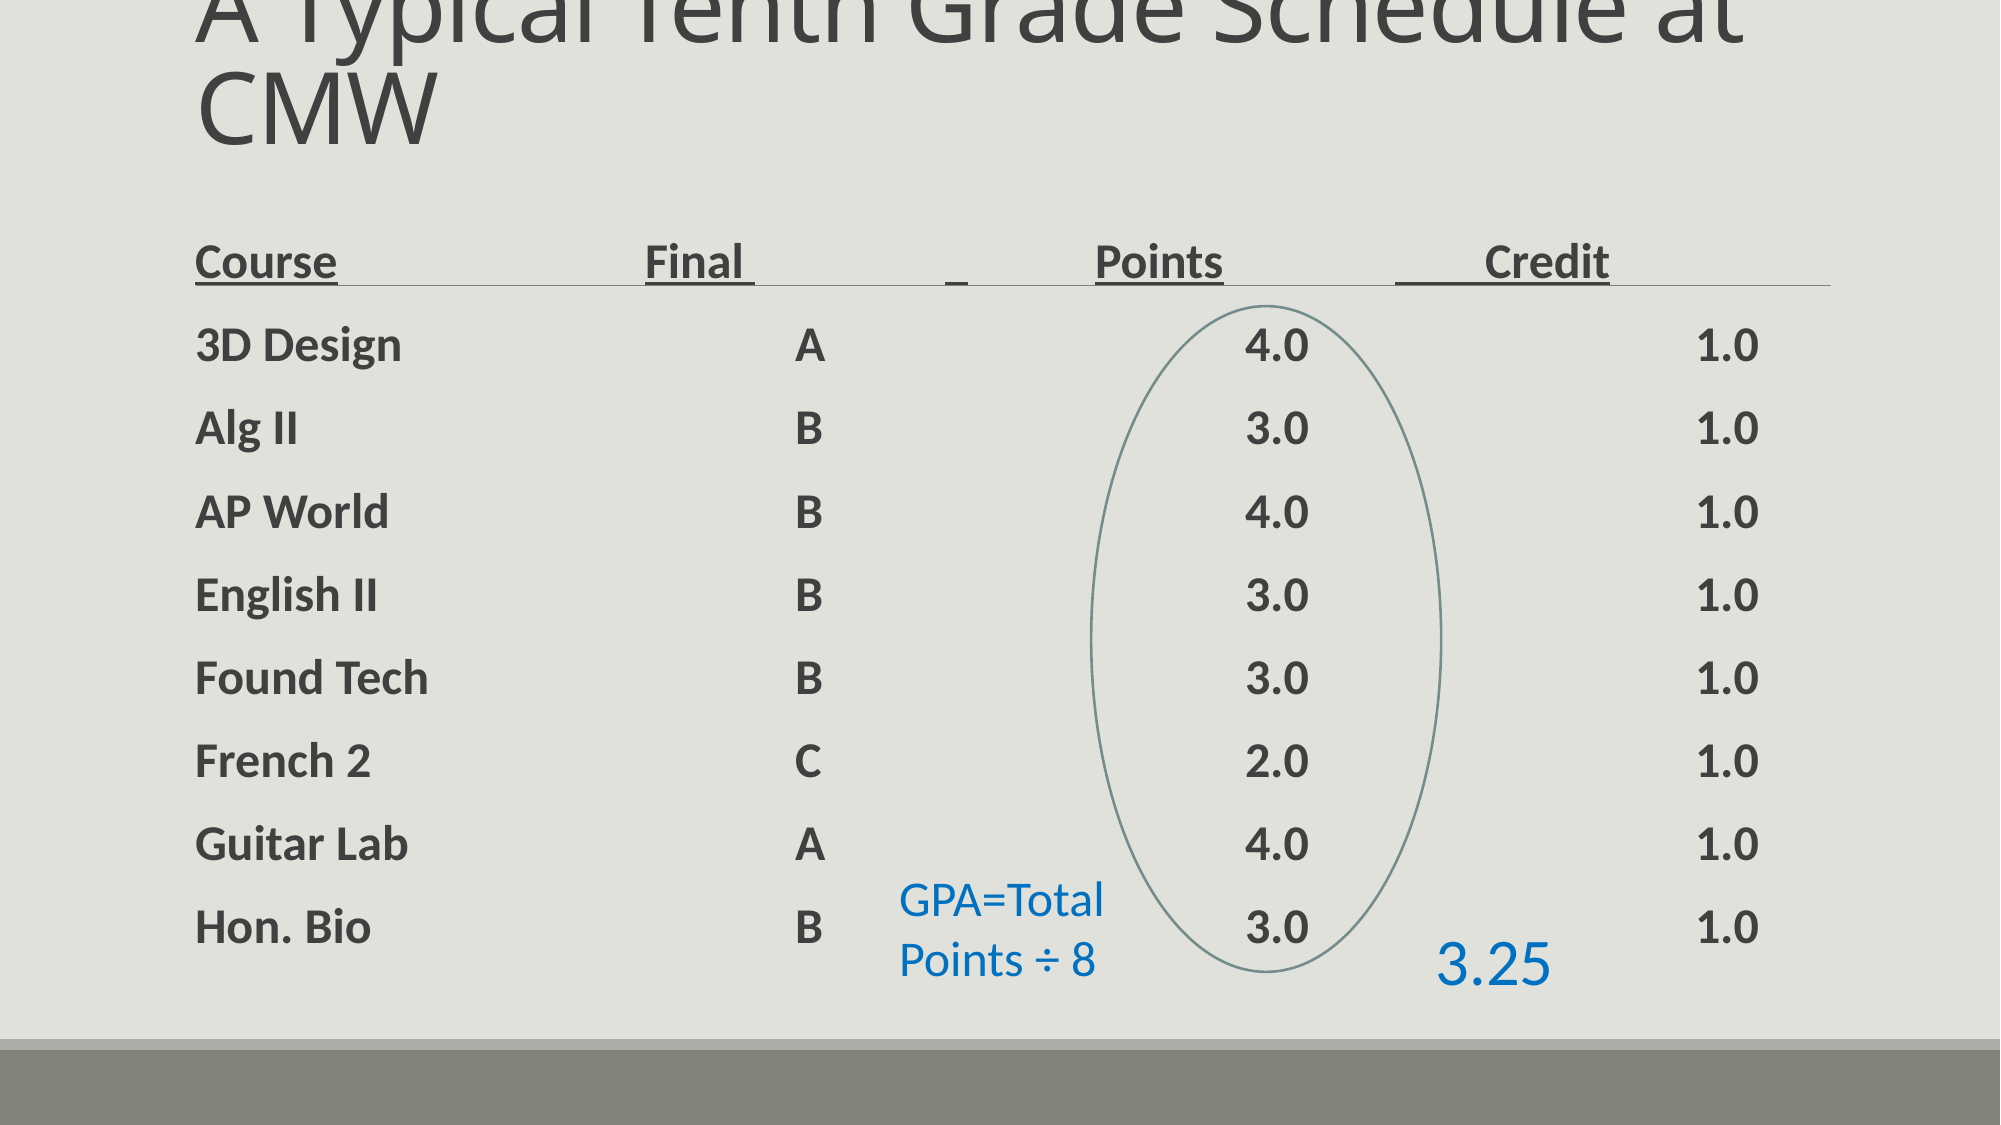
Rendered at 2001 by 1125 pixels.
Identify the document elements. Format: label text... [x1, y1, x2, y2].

text_box GPA=Total Points ÷ 8 [884, 859, 1126, 994]
text_box 3.25 [1420, 911, 1607, 1006]
title A Typical Tenth Grade Schedule at CMW [180, 47, 1830, 173]
text_box [1089, 304, 1443, 974]
list Course Final Points Credit 3D Design A 4.0 1.0 Alg II B 3.0 1.0 AP World B 4.0 1.0 English II B 3.0 1.0 Found Tech B 3.0 1.0 French 2 C 2.0 1.0 Guitar Lab A 4.0 1.0 Hon. Bio B 3.0 1.0 [180, 228, 1830, 1083]
